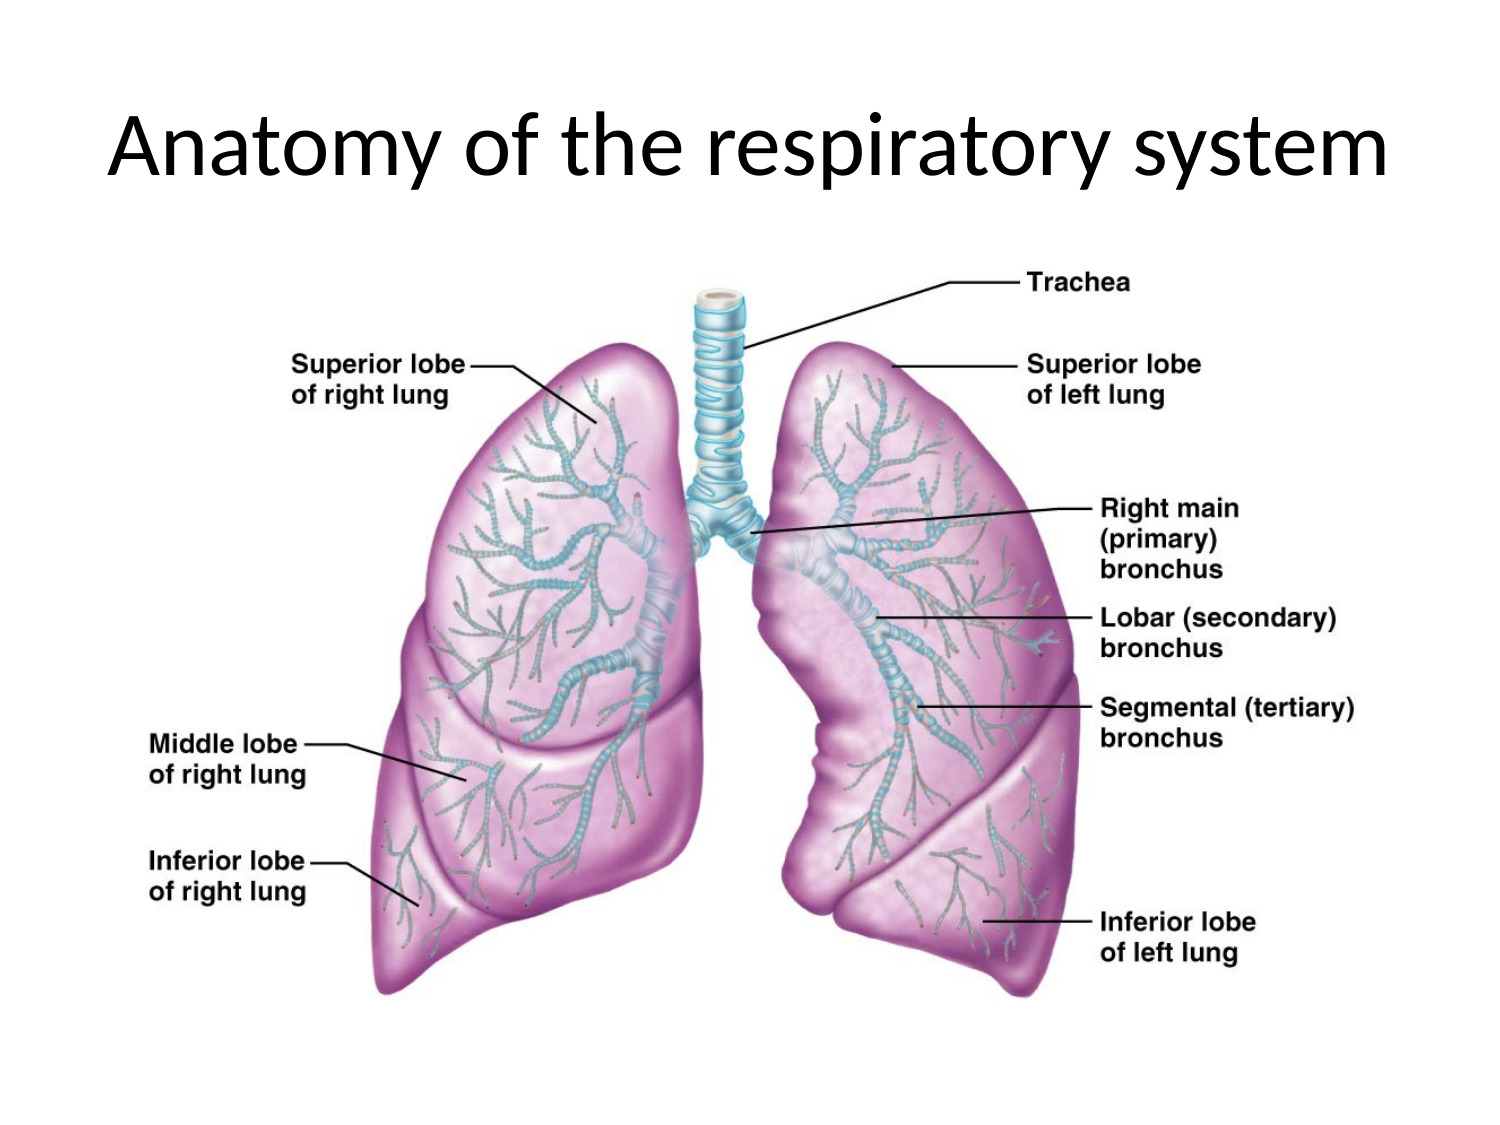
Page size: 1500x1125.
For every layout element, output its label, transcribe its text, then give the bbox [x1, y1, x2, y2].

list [117, 262, 1383, 1006]
title Anatomy of the respiratory system [75, 45, 1425, 233]
